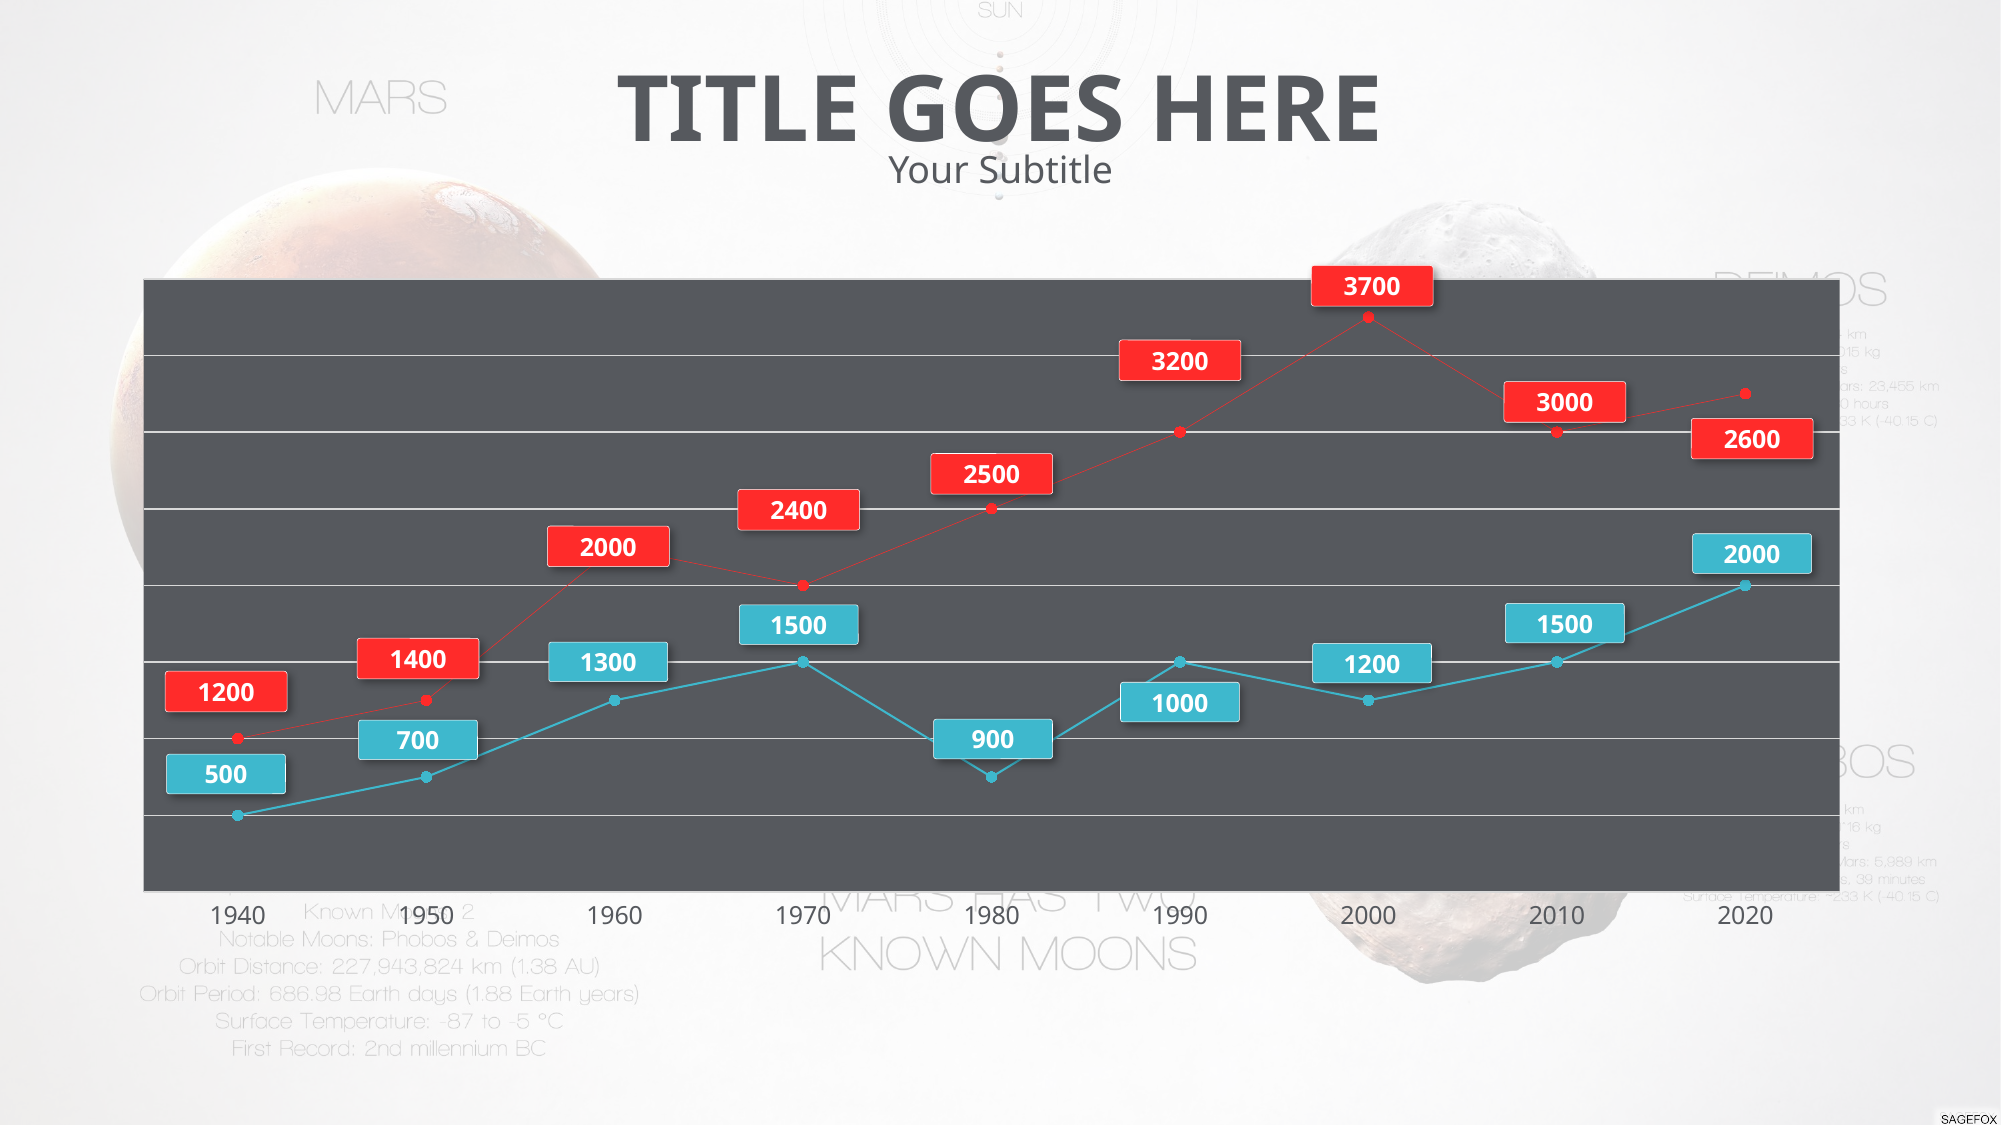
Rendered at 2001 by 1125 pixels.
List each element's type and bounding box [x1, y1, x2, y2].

picture [1938, 1114, 1999, 1125]
text_box [548, 42, 1452, 199]
chart [108, 265, 1875, 946]
